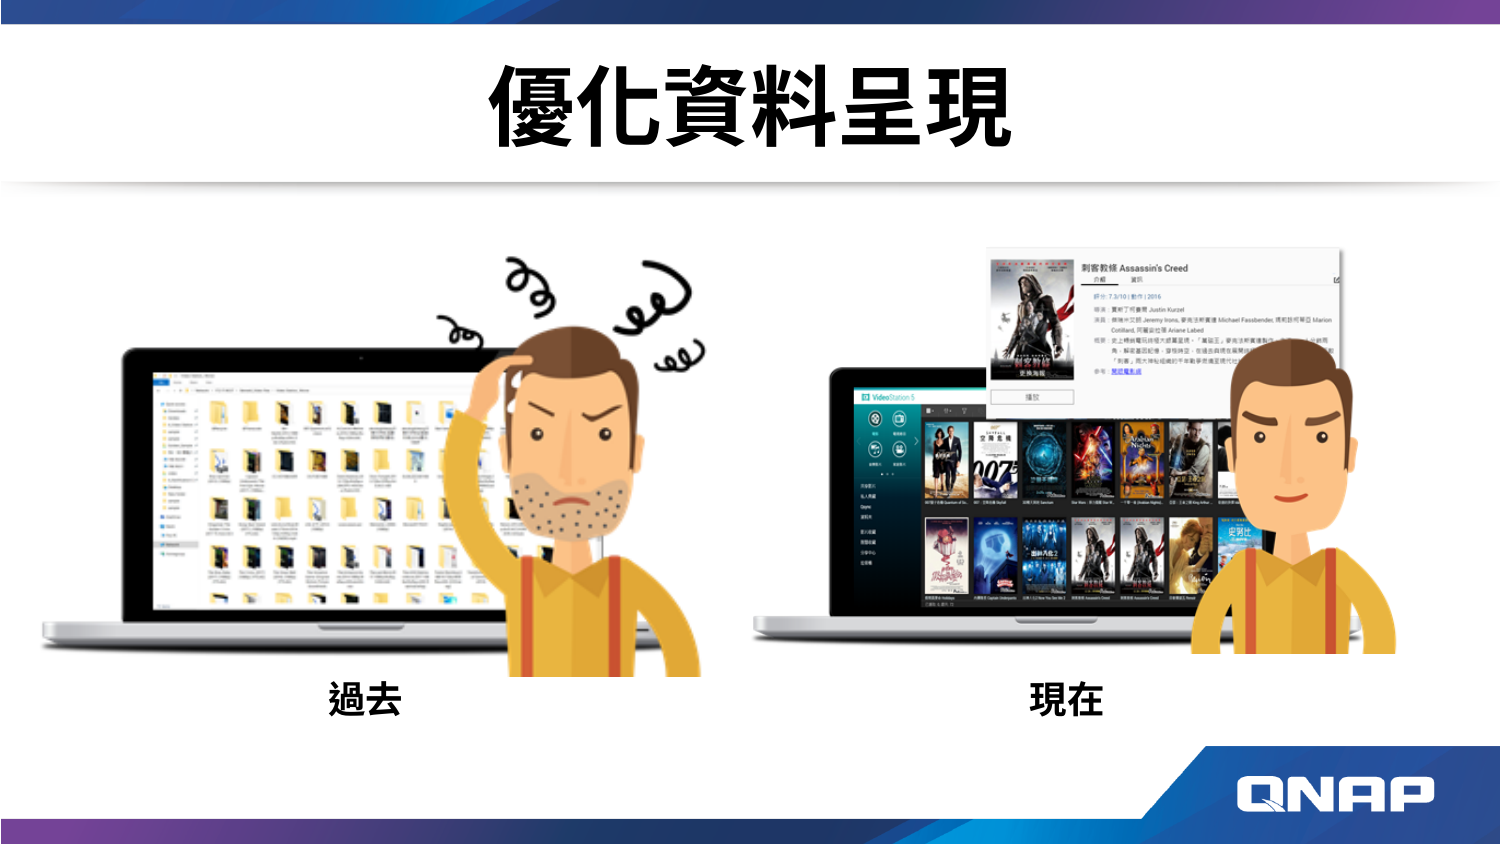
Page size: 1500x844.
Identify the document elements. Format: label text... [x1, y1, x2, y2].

title 優化資料呈現 [0, 33, 1500, 175]
picture [1, 175, 1500, 844]
picture [1, 0, 1500, 33]
text_box 現在 [884, 662, 1251, 729]
text_box 過去 [182, 685, 550, 729]
